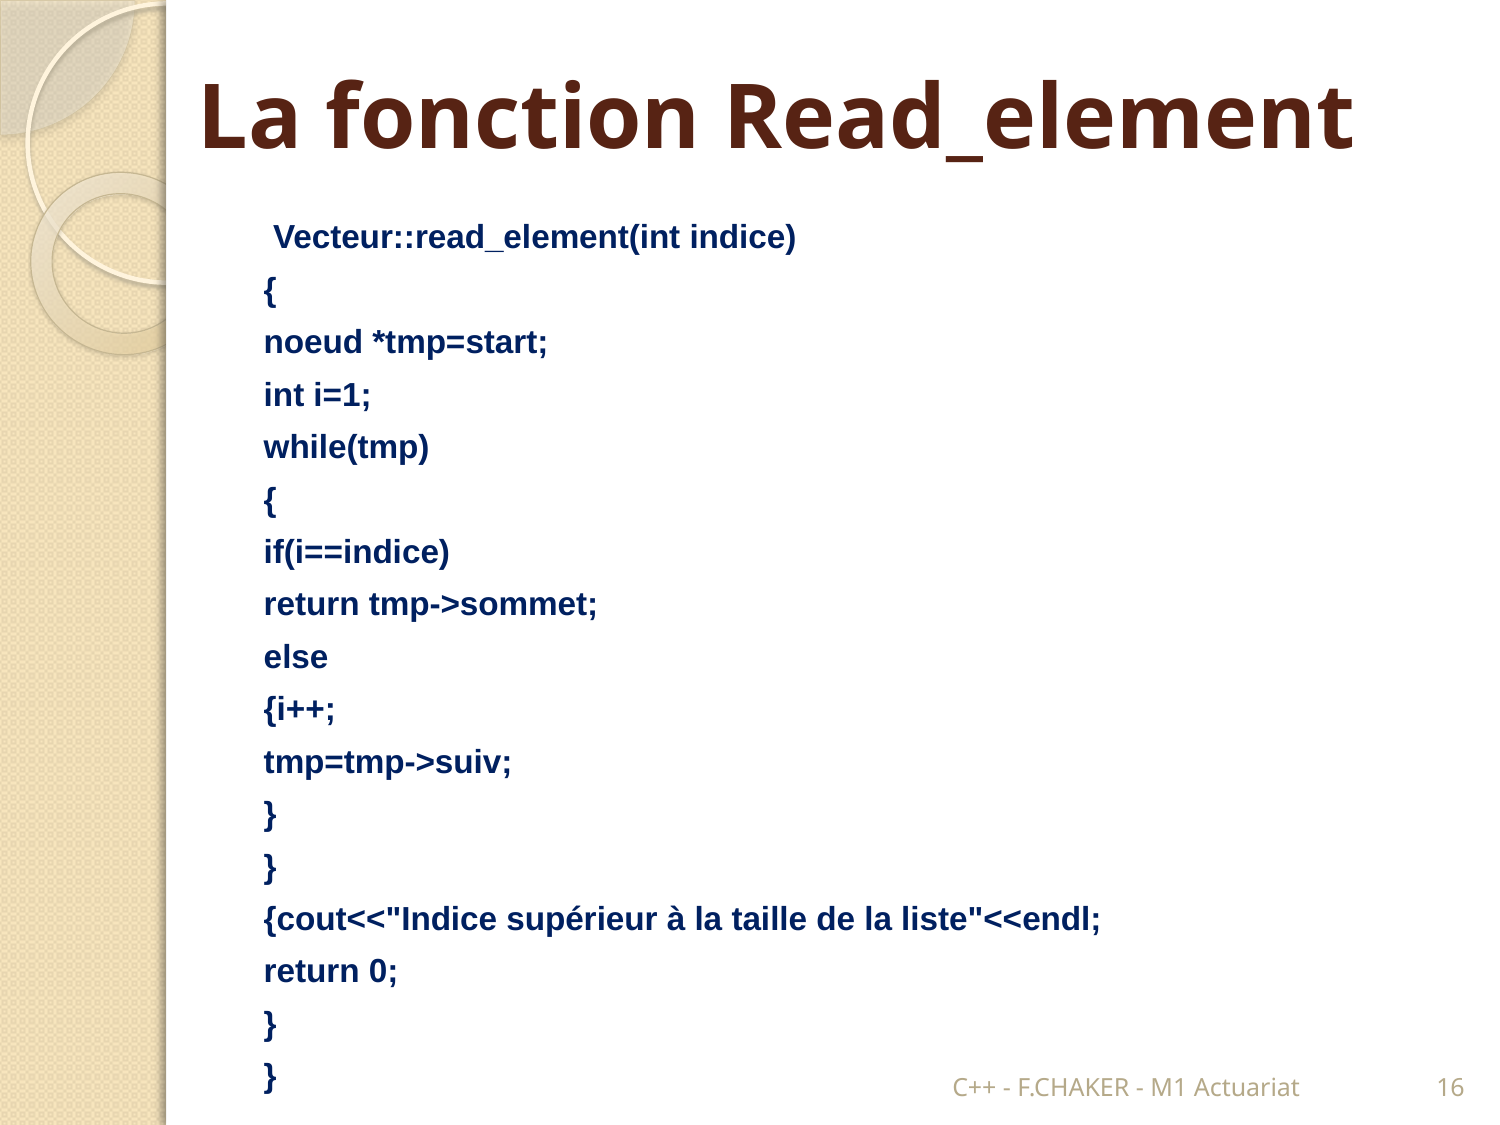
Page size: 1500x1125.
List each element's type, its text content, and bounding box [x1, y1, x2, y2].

footer C++ - F.CHAKER - M1 Actuariat [937, 1034, 1413, 1113]
slide_number 16 [1413, 1034, 1488, 1113]
list Vecteur::read_element(int indice) { noeud *tmp=start; int i=1; while(tmp) { if(i==indice) return tmp->sommet; else {i++; tmp=tmp->suiv; } } {cout<<"Indice supérieur à la taille de la liste"<<endl; return 0; } } [235, 208, 1466, 996]
title La fonction Read_element [183, 19, 1413, 207]
